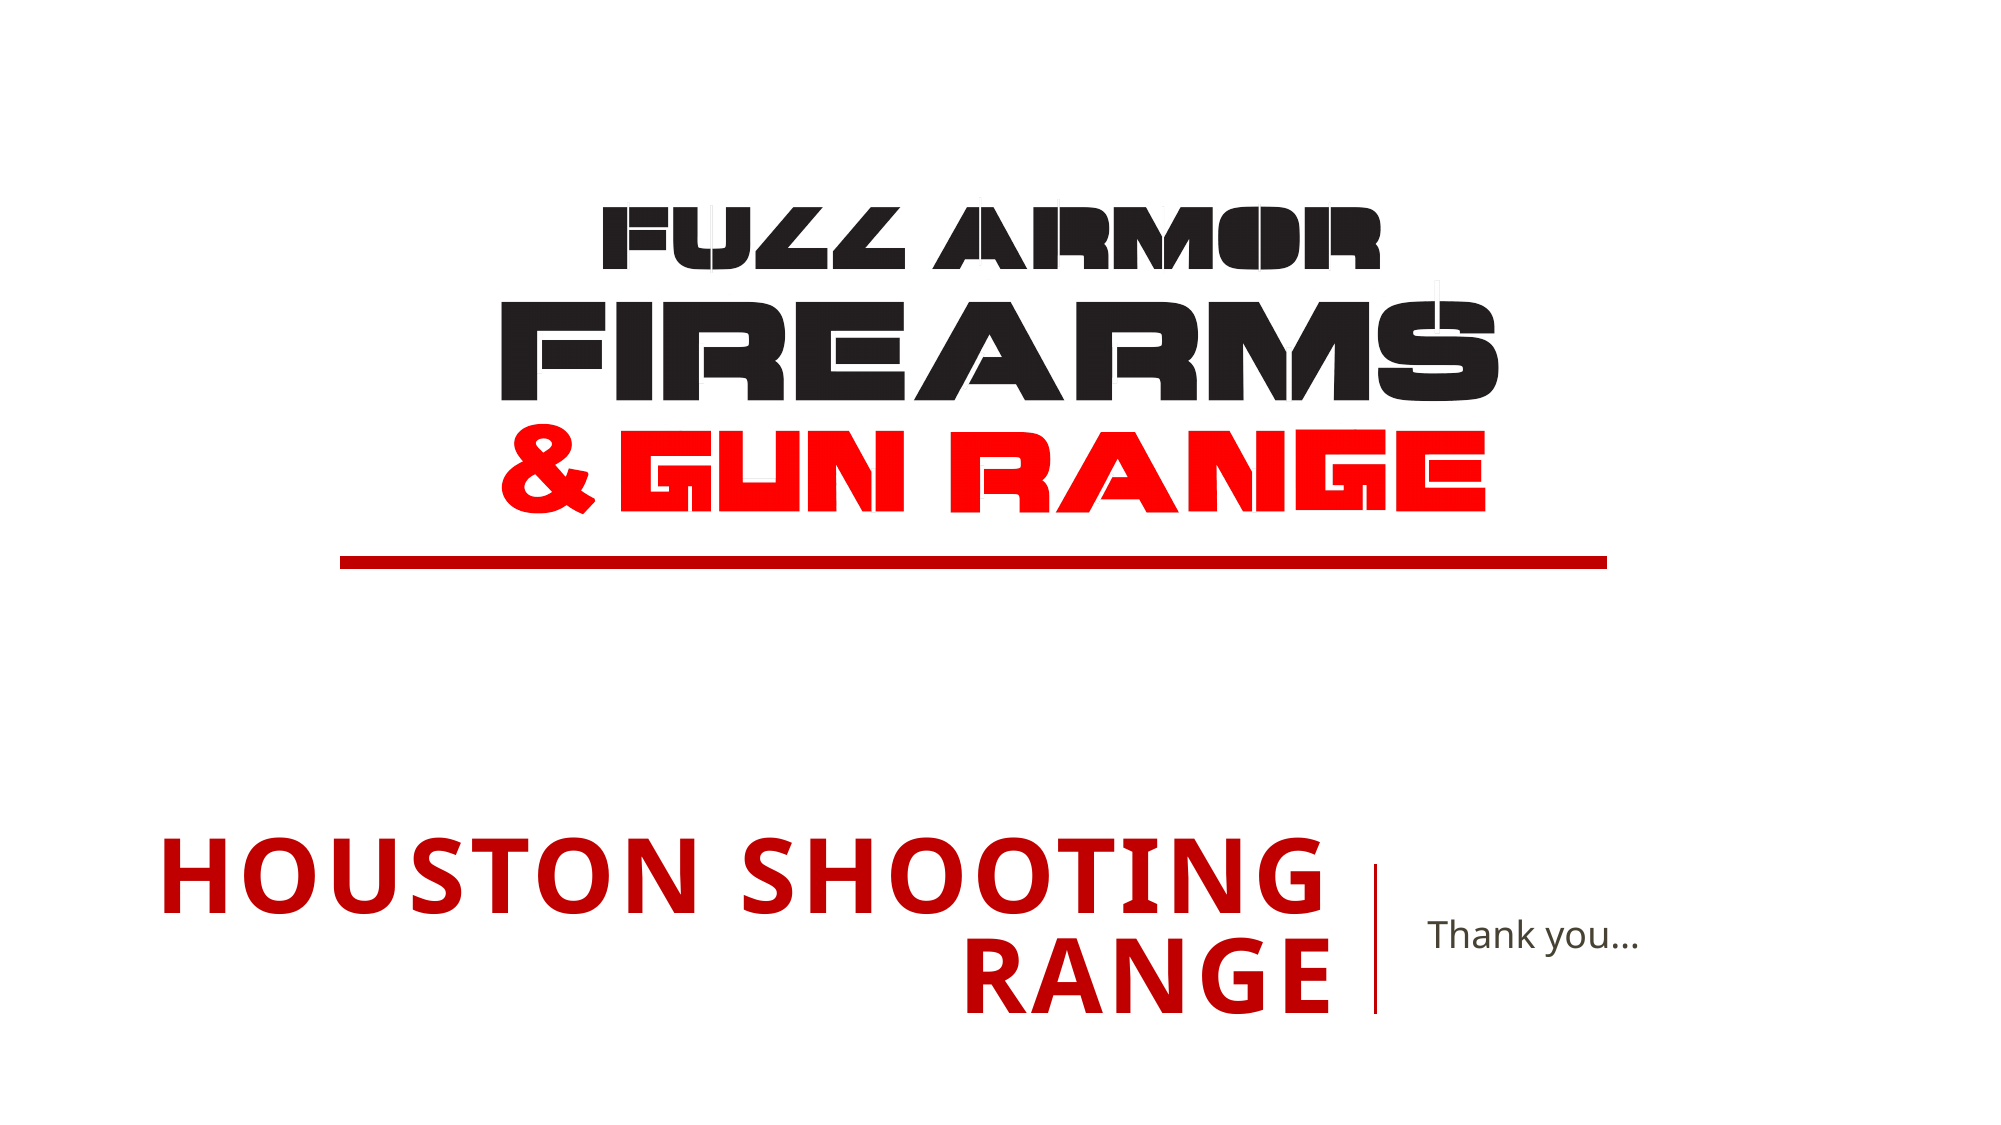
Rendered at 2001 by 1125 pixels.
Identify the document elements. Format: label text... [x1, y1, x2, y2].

title HOUSTON SHOOTING RANGE [75, 813, 1350, 1054]
picture [494, 149, 1506, 562]
text_box [0, 0, 2000, 751]
subtitle Thank you… [1412, 813, 1938, 1054]
